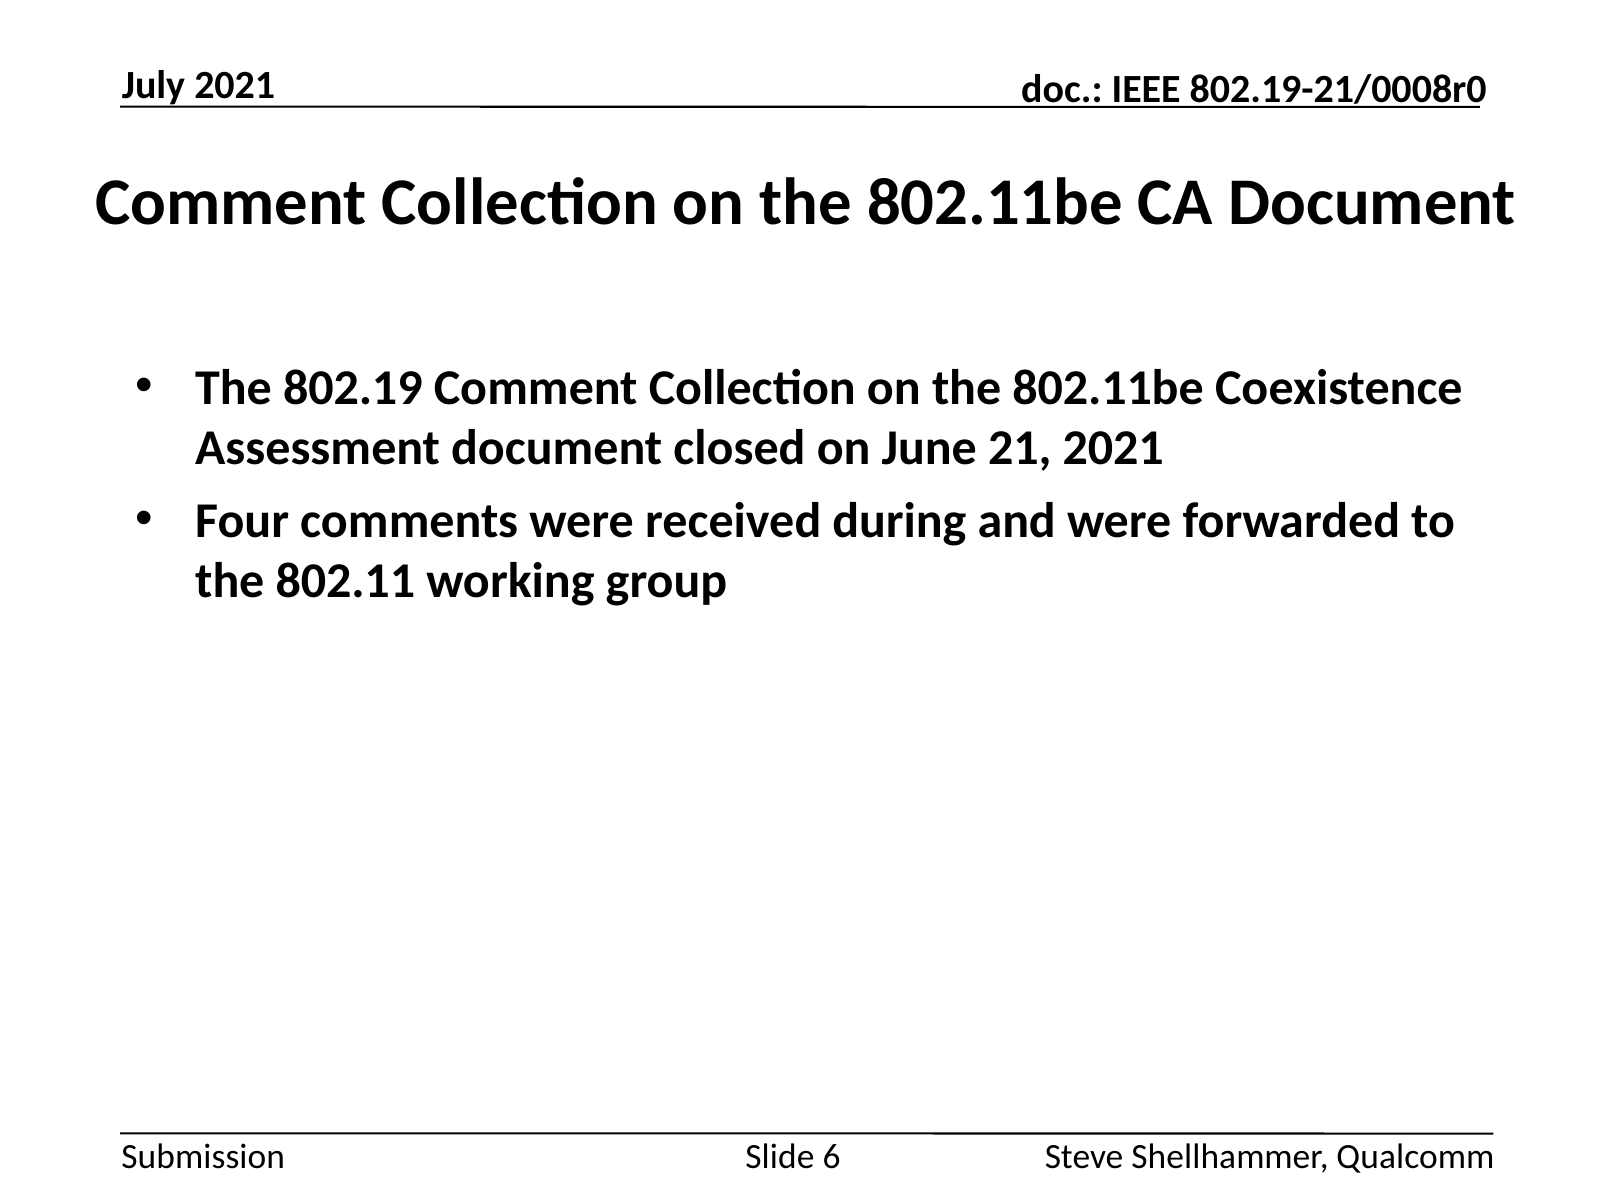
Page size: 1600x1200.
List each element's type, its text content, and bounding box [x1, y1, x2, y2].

title Comment Collection on the 802.11be CA Document [62, 119, 1551, 276]
list The 802.19 Comment Collection on the 802.11be Coexistence Assessment document closed on June 21, 2021 Four comments were received during and were forwarded to the 802.11 working group [119, 346, 1480, 1067]
footer Steve Shellhammer, Qualcomm [937, 1132, 1495, 1174]
slide_number Slide 6 [733, 1132, 854, 1197]
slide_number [121, 58, 451, 107]
